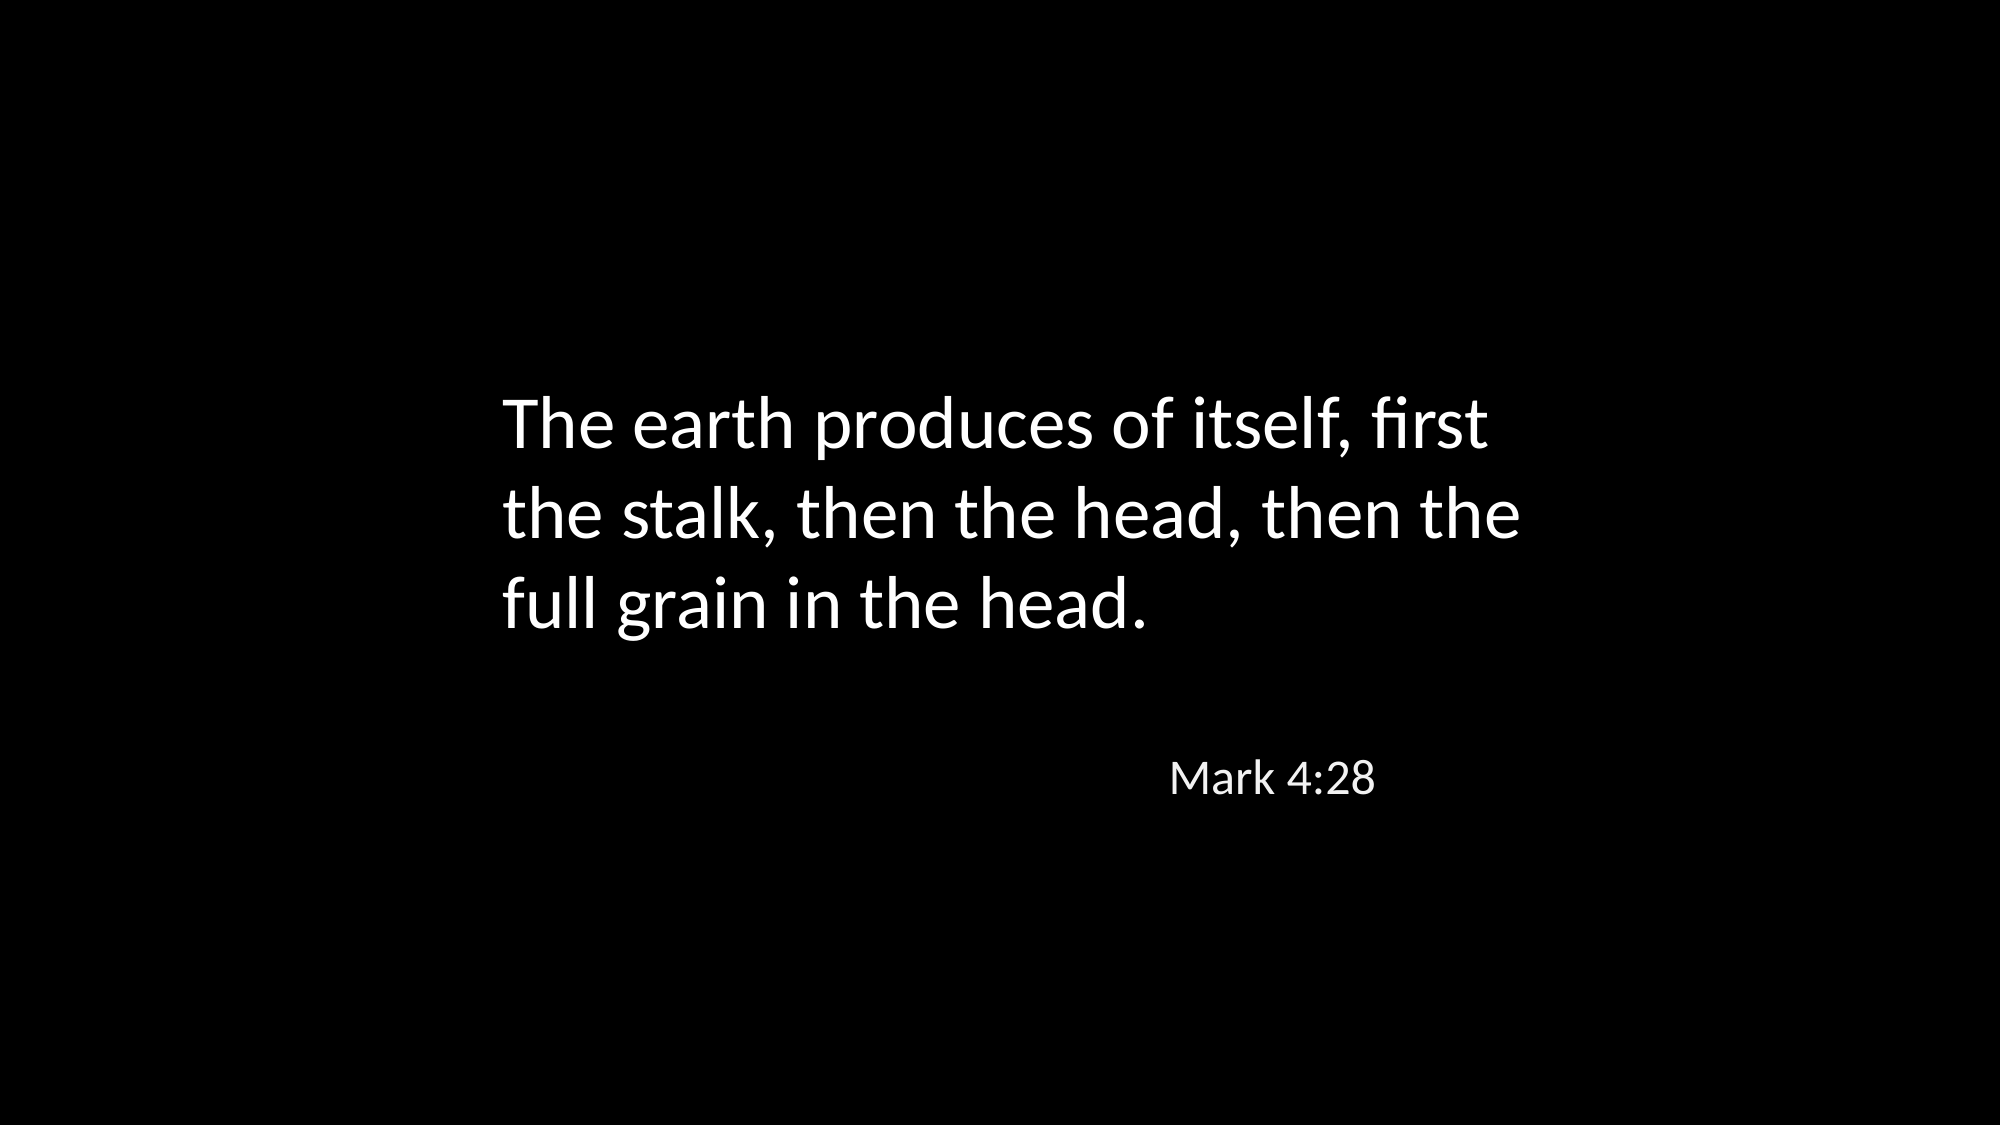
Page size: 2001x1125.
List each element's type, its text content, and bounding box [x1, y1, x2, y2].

text_box Mark 4:28 [997, 737, 1548, 813]
text_box The earth produces of itself, first the stalk, then the head, then the full grain in the head. [487, 366, 1600, 651]
